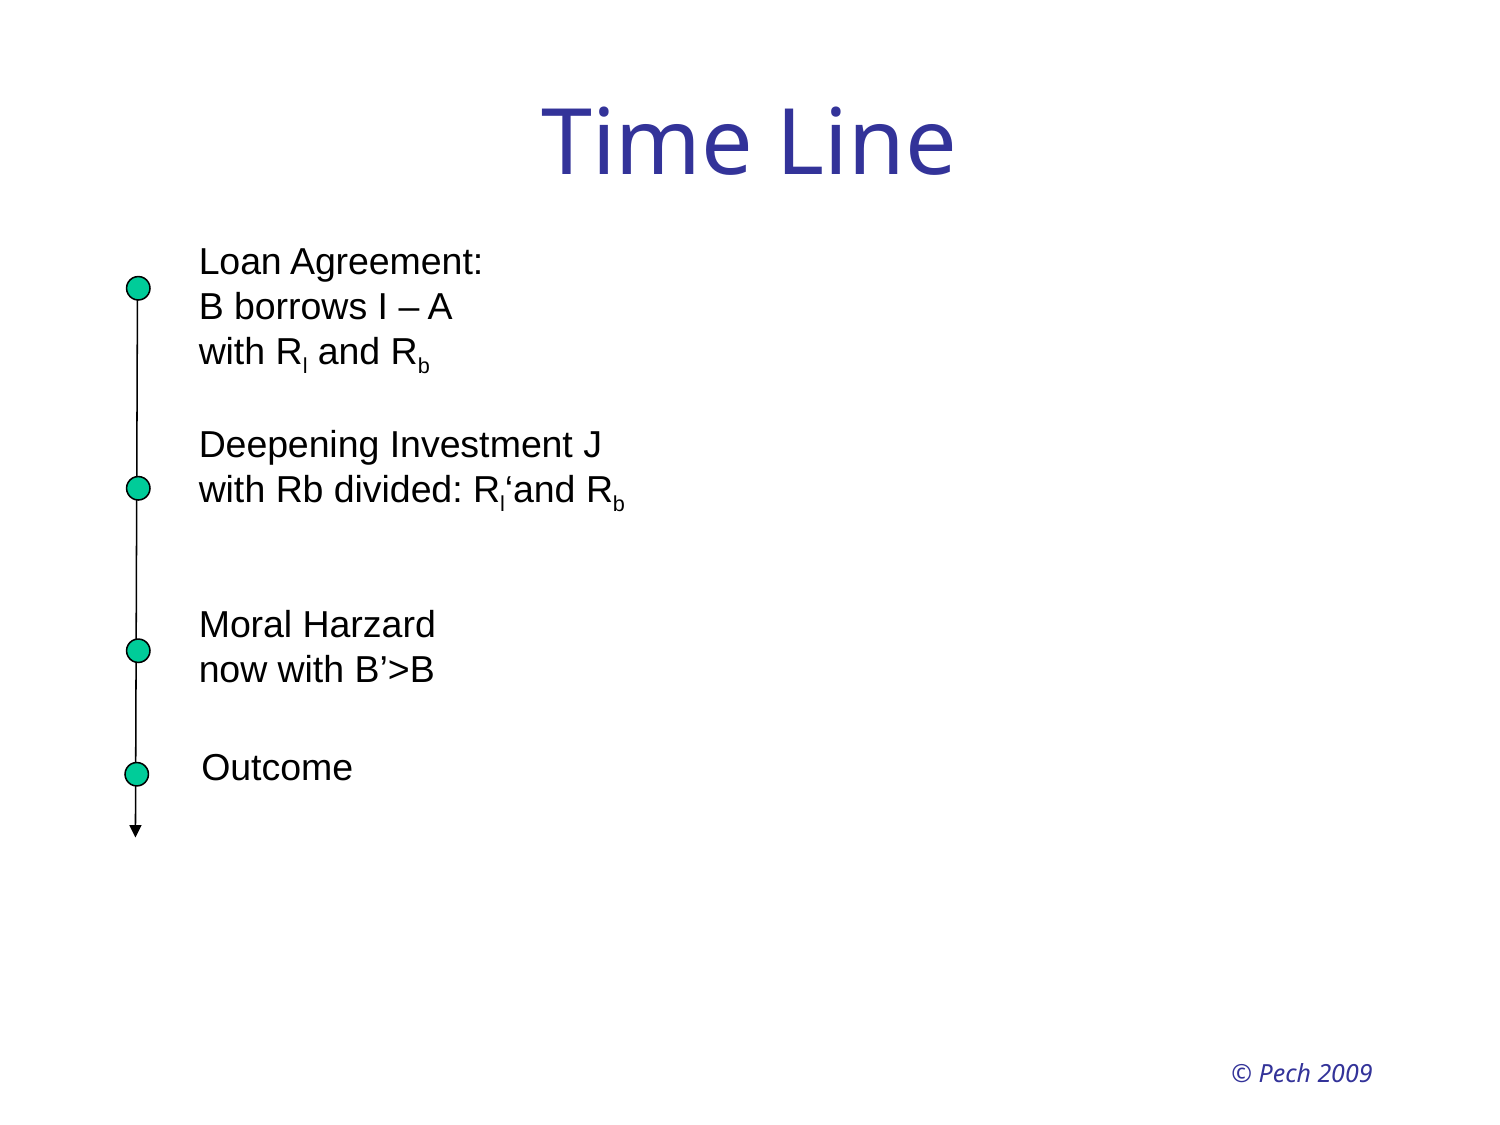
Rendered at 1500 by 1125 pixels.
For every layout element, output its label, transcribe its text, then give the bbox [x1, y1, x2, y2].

text_box [125, 762, 149, 786]
text_box Loan Agreement: B borrows I – A with Rl and Rb [191, 222, 494, 394]
text_box [126, 276, 151, 300]
text_box Outcome [193, 728, 362, 803]
text_box [129, 786, 142, 838]
text_box Moral Harzard now with B’>B [191, 585, 444, 705]
text_box [126, 476, 151, 501]
text_box [126, 639, 151, 663]
text_box Time Line [74, 45, 1424, 232]
text_box Deepening Investment J with Rb divided: Rl‘and Rb’ [191, 405, 662, 531]
